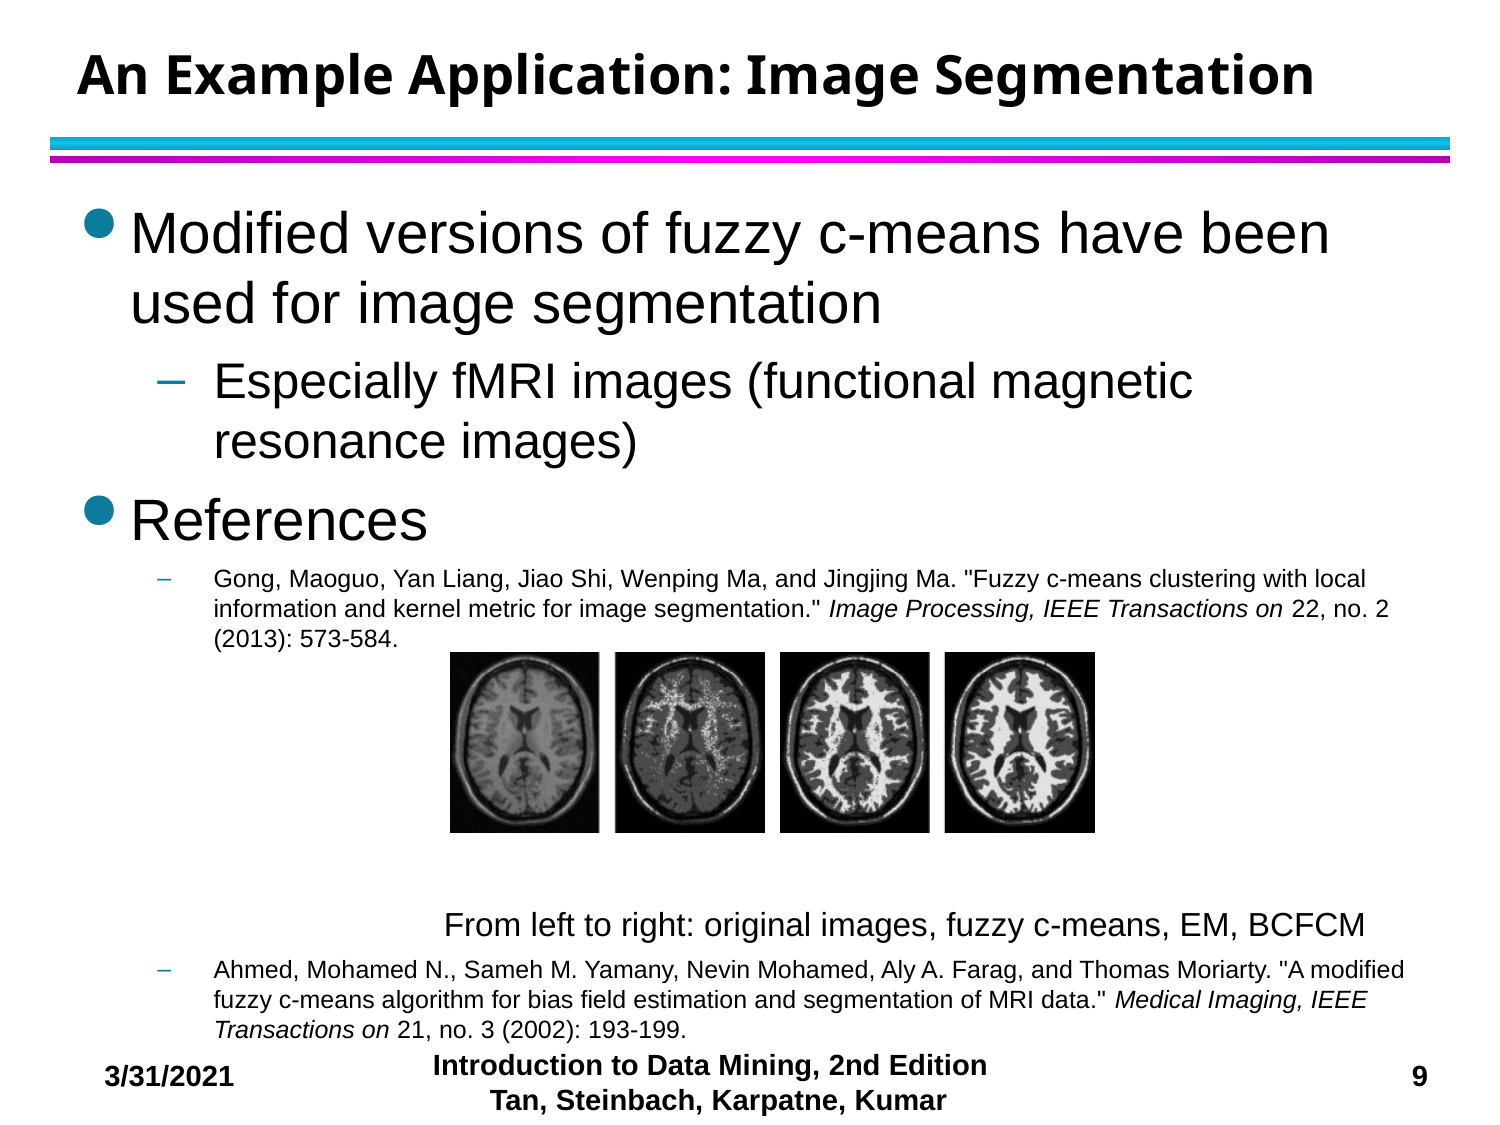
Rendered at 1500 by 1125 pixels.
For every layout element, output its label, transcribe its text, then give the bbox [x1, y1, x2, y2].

title An Example Application: Image Segmentation [62, 24, 1421, 113]
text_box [449, 652, 1096, 833]
list Modified versions of fuzzy c-means have been used for image segmentation Especially fMRI images (functional magnetic resonance images) References Gong, Maoguo, Yan Liang, Jiao Shi, Wenping Ma, and Jingjing Ma. "Fuzzy c-means clustering with local information and kernel metric for image segmentation." Image Processing, IEEE Transactions on 22, no. 2 (2013): 573-584. From left to right: original images, fuzzy c-means, EM, BCFCM Ahmed, Mohamed N., Sameh M. Yamany, Nevin Mohamed, Aly A. Farag, and Thomas Moriarty. "A modified fuzzy c-means algorithm for bias field estimation and segmentation of MRI data." Medical Imaging, IEEE Transactions on 21, no. 3 (2002): 193-199. [67, 187, 1432, 1038]
